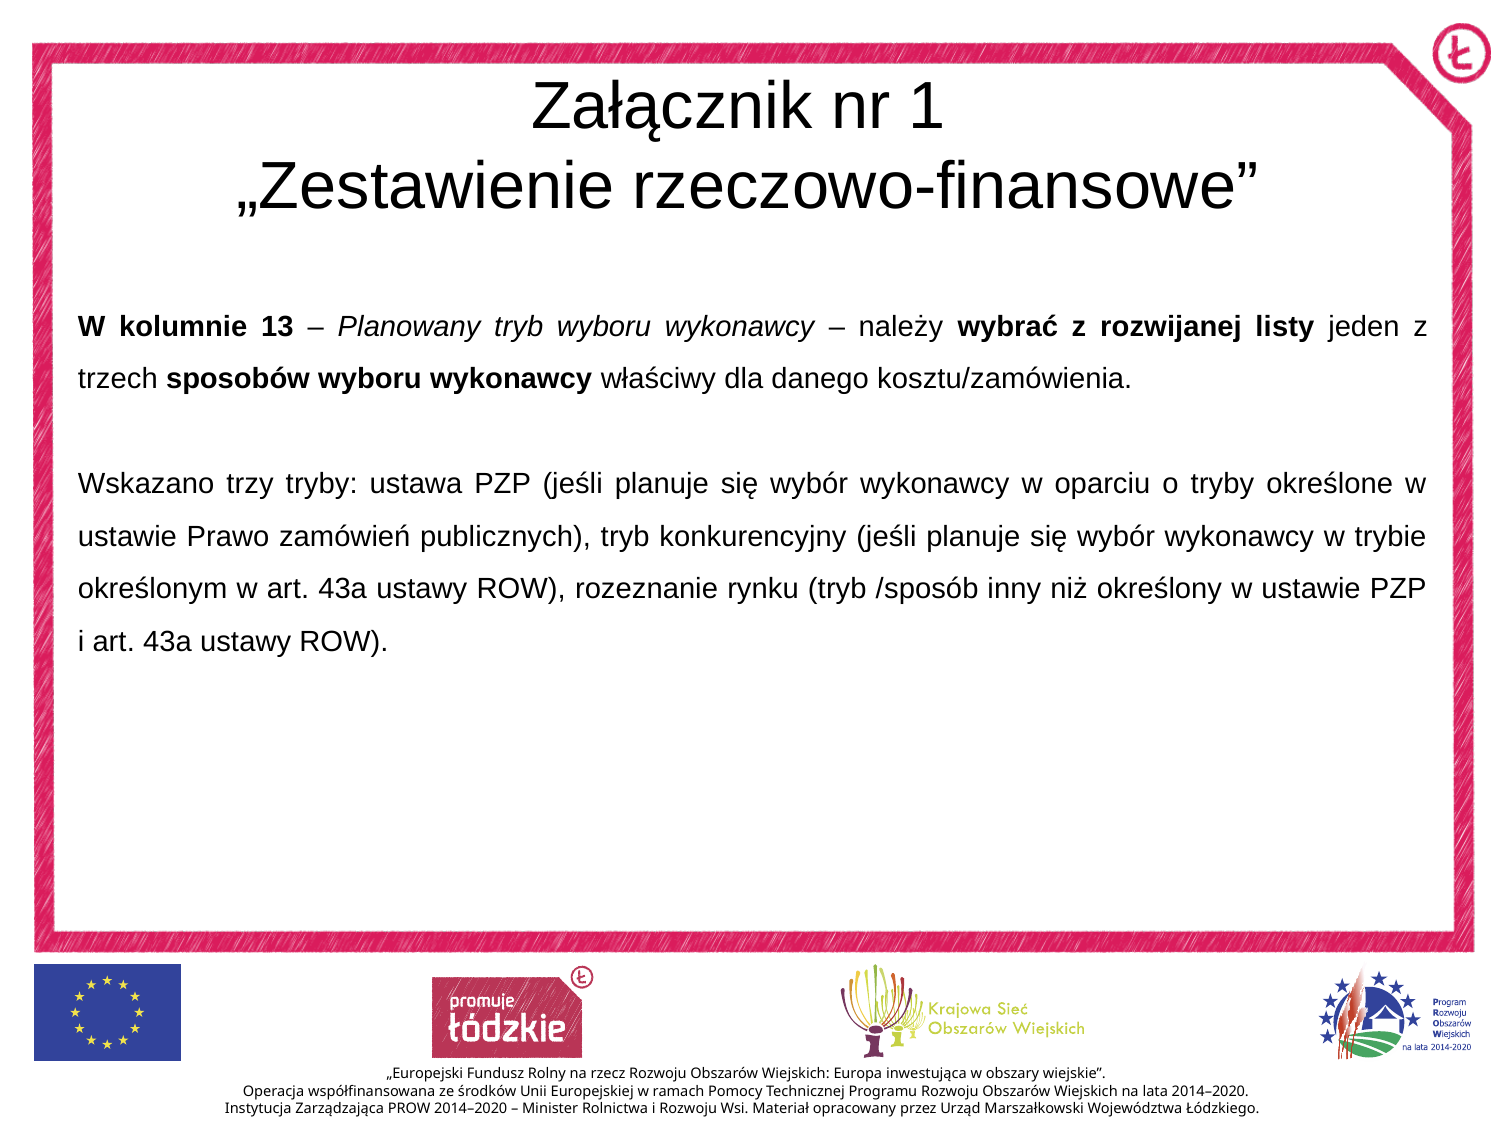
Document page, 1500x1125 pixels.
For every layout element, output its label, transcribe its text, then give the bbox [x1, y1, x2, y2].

picture [31, 23, 1491, 953]
picture [32, 959, 1474, 1063]
text_box „Europejski Fundusz Rolny na rzecz Rozwoju Obszarów Wiejskich: Europa inwestująca w obszary wiejskie”. Operacja współfinansowana ze środków Unii Europejskiej w ramach Pomocy Technicznej Programu Rozwoju Obszarów Wiejskich na lata 2014–2020. Instytucja Zarządzająca PROW 2014–2020 – Minister Rolnictwa i Rozwoju Wsi. Materiał opracowany przez Urząd Marszałkowski Województwa Łódzkiego. [209, 1071, 1283, 1124]
